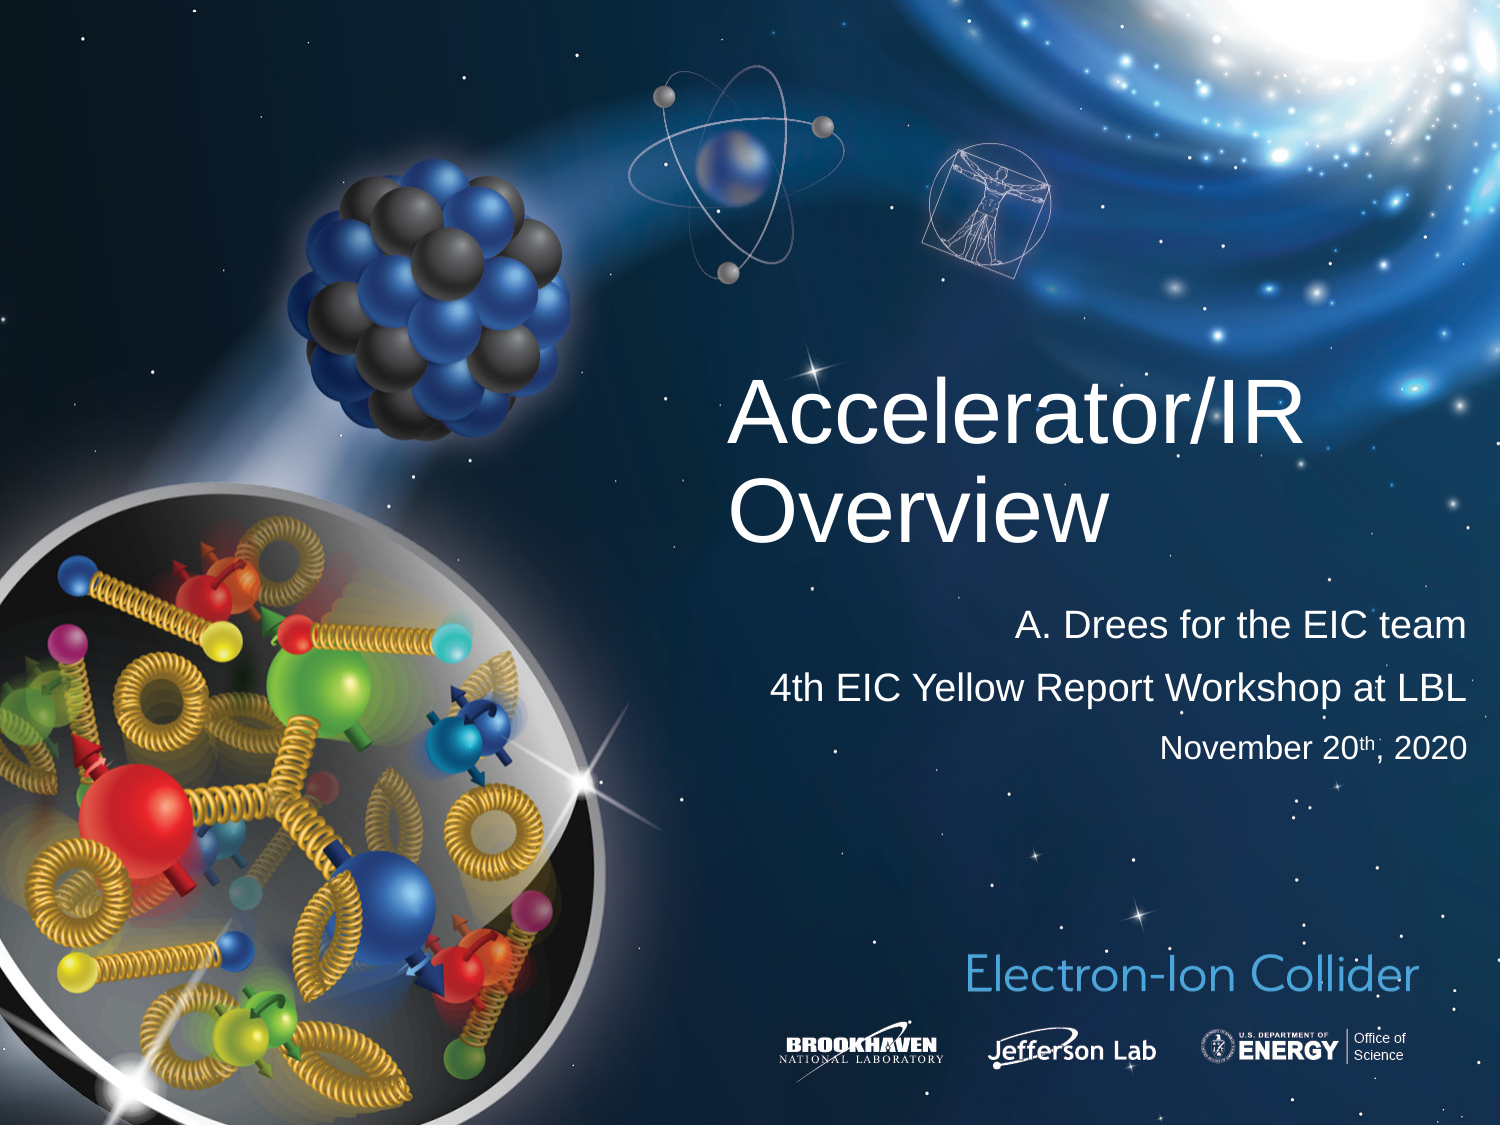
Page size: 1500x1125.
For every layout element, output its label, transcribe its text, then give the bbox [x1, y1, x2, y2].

title Accelerator/IR Overview [712, 254, 1500, 574]
picture [0, 0, 1500, 1125]
subtitle A. Drees for the EIC team 4th EIC Yellow Report Workshop at LBL November 20th, 2020 [525, 596, 1483, 925]
